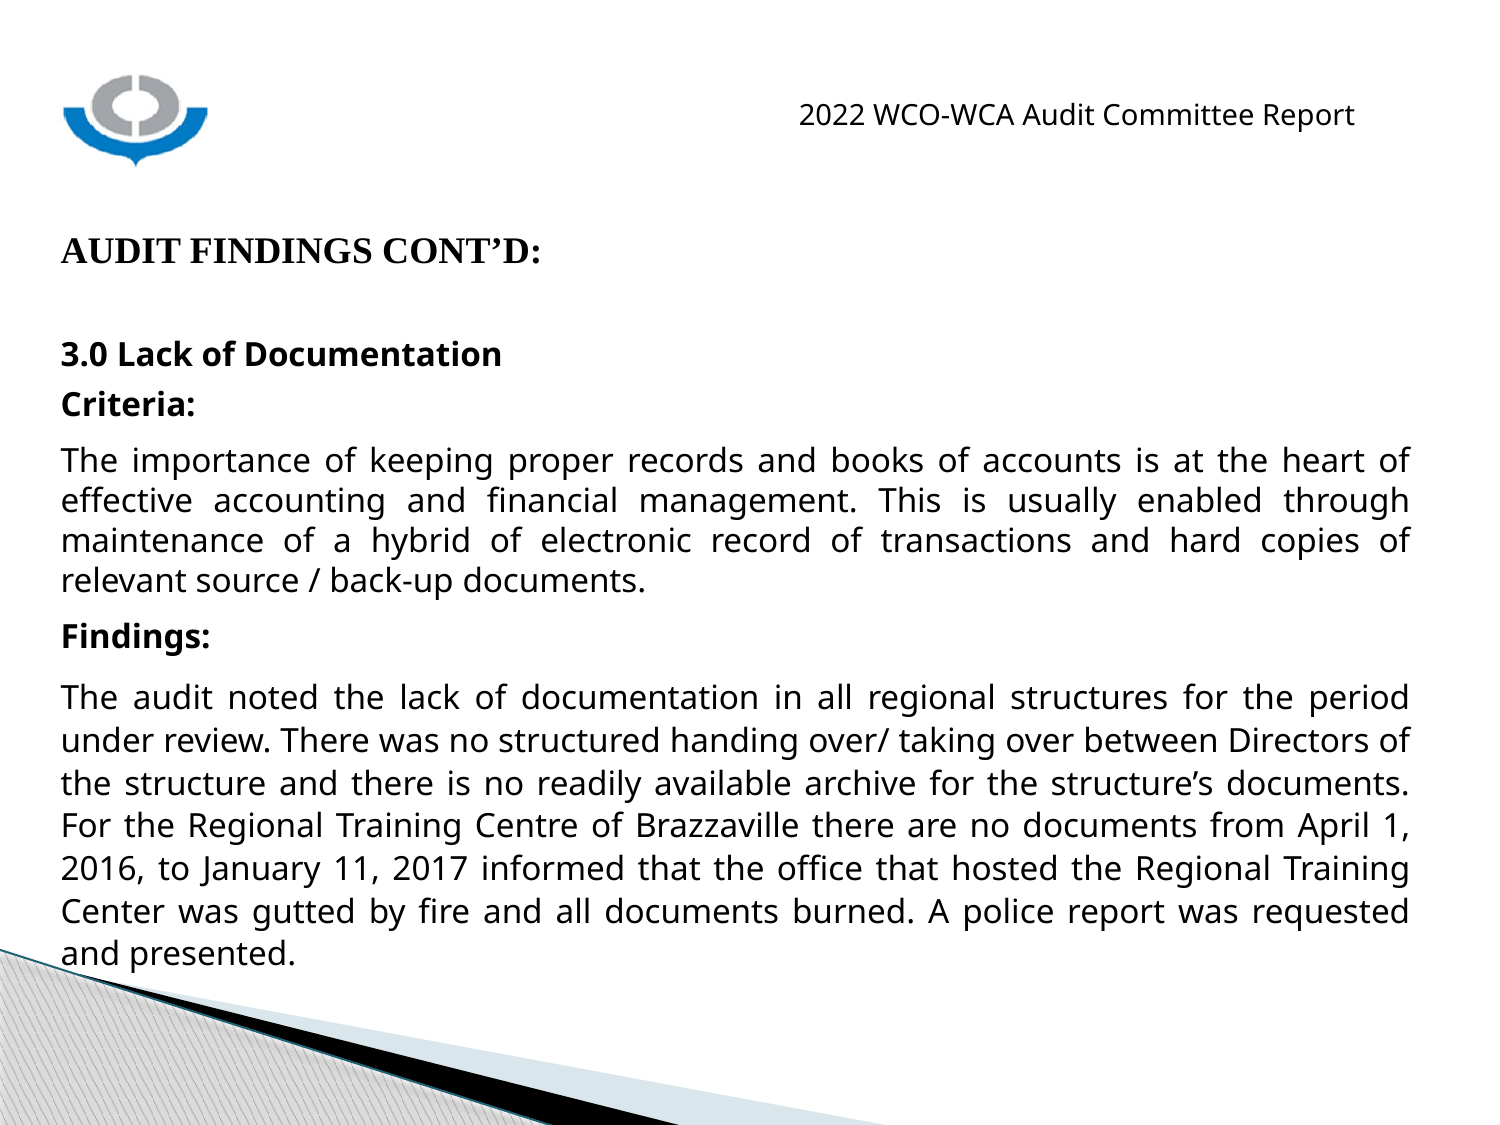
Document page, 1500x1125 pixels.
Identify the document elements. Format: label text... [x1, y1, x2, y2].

list AUDIT FINDINGS CONT’D: 3.0 Lack of Documentation Criteria: The importance of keeping proper records and books of accounts is at the heart of effective accounting and financial management. This is usually enabled through maintenance of a hybrid of electronic record of transactions and hard copies of relevant source / back-up documents. Findings: The audit noted the lack of documentation in all regional structures for the period under review. There was no structured handing over/ taking over between Directors of the structure and there is no readily available archive for the structure’s documents. For the Regional Training Centre of Brazzaville there are no documents from April 1, 2016, to January 11, 2017 informed that the office that hosted the Regional Training Center was gutted by fire and all documents burned. A police report was requested and presented. [27, 196, 1428, 315]
picture [52, 66, 219, 173]
title 2022 WCO-WCA Audit Committee Report [23, 30, 1424, 197]
